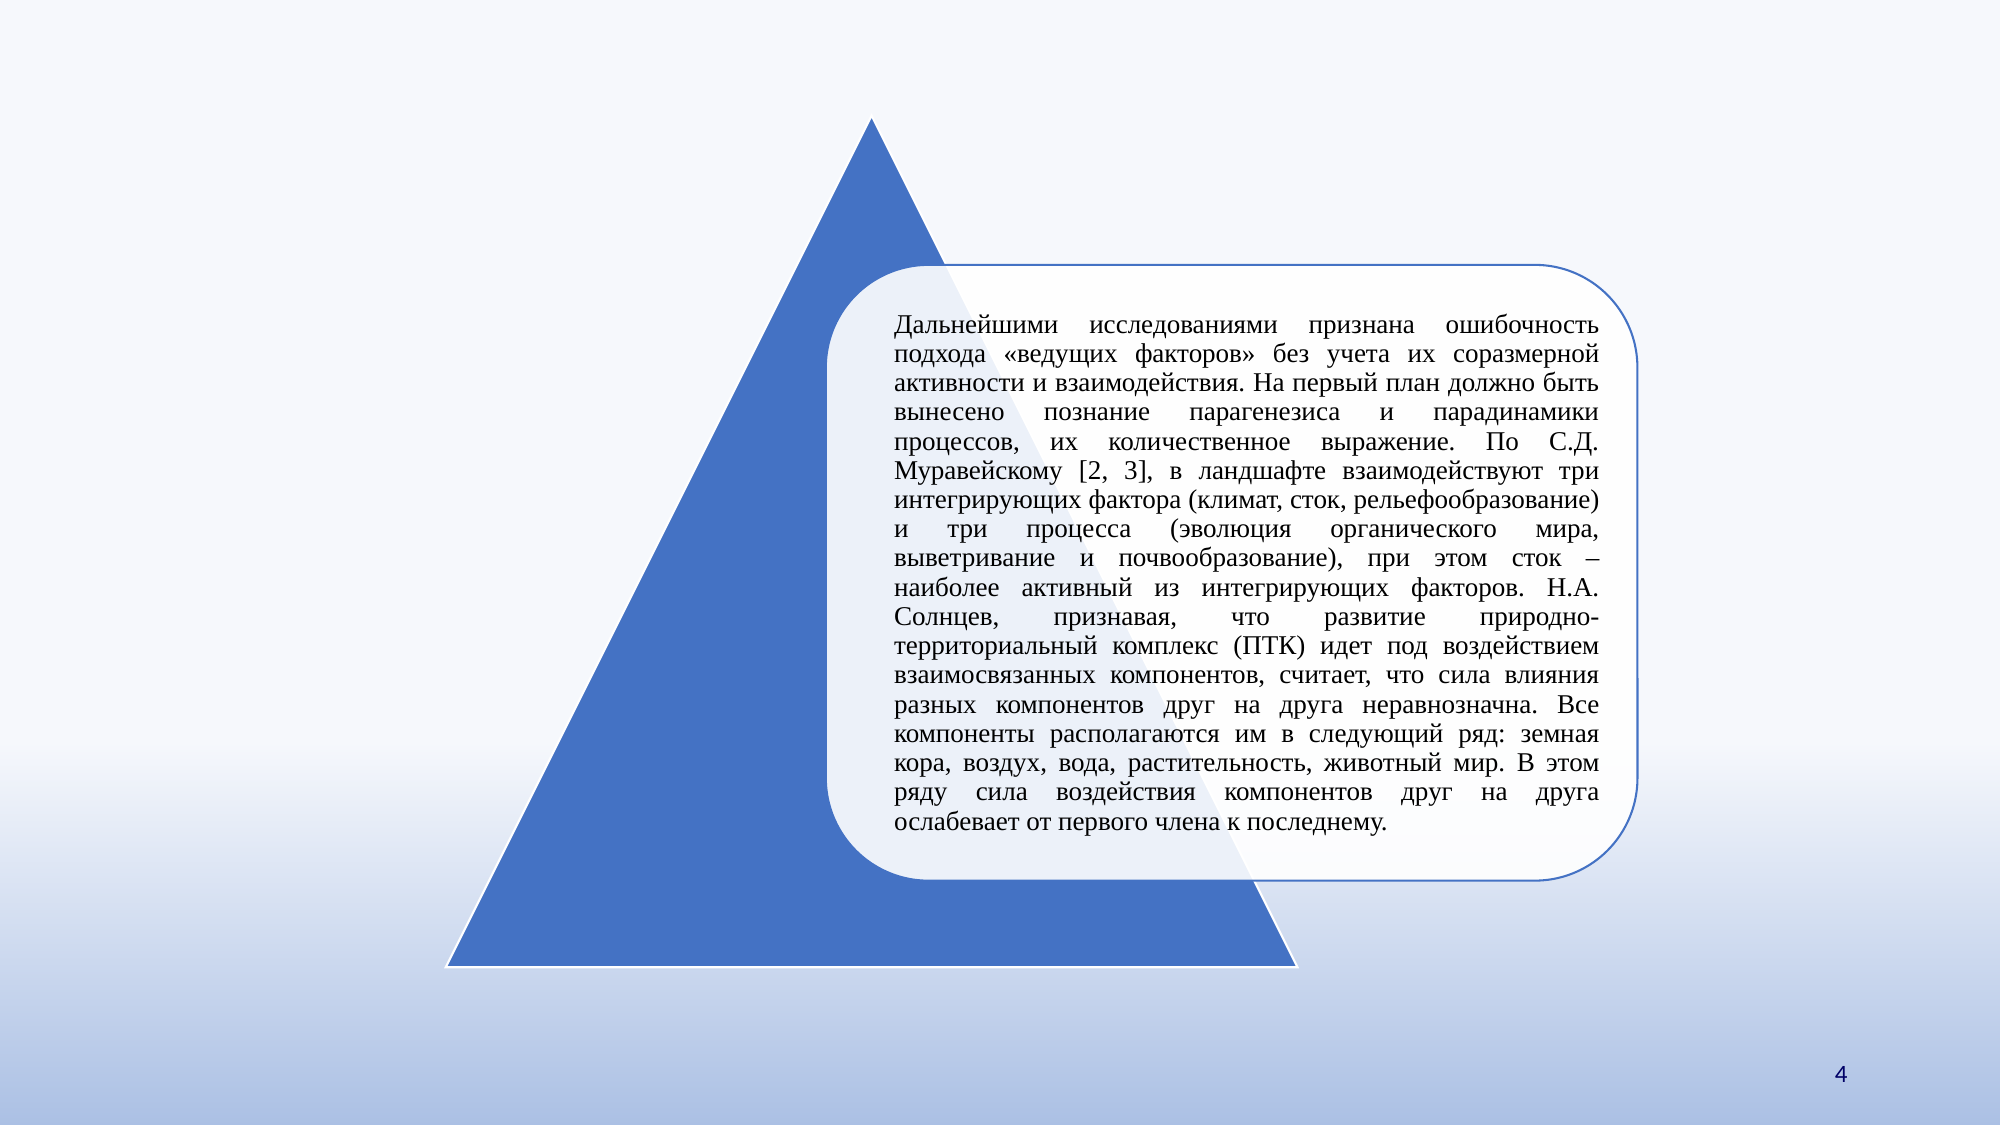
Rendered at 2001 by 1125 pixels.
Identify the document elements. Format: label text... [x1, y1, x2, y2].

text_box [193, 115, 1807, 968]
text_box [89, 243, 1807, 1125]
slide_number 4 [1807, 1042, 1863, 1103]
